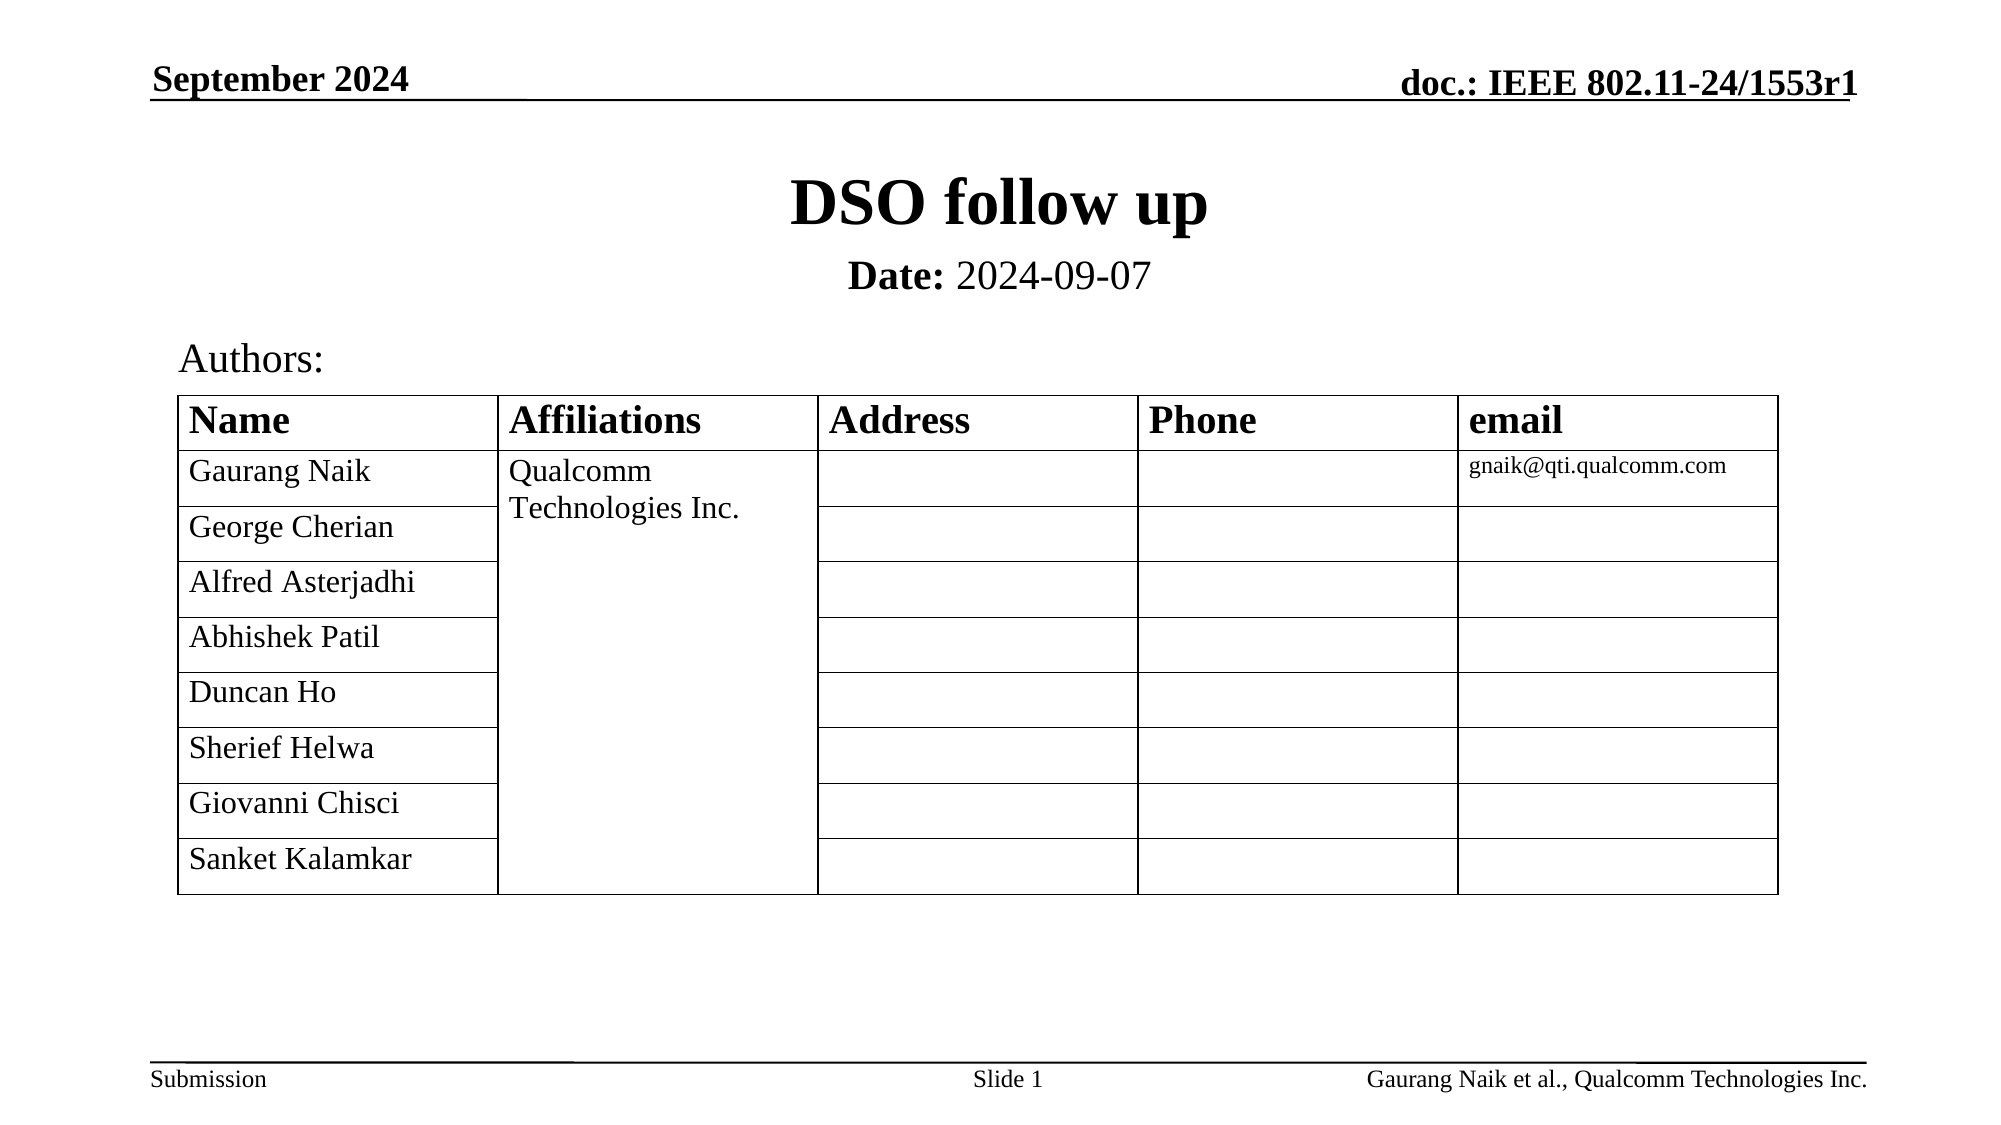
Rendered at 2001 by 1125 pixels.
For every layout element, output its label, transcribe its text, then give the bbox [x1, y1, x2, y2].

slide_number Slide 1 [950, 1061, 1067, 1123]
subtitle Date: 2024-09-07 [299, 239, 1701, 319]
footer Gaurang Naik et al., Qualcomm Technologies Inc. [1171, 1061, 1869, 1093]
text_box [162, 394, 1825, 943]
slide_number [152, 54, 563, 100]
title DSO follow up [149, 76, 1851, 319]
text_box Authors: [162, 323, 401, 387]
